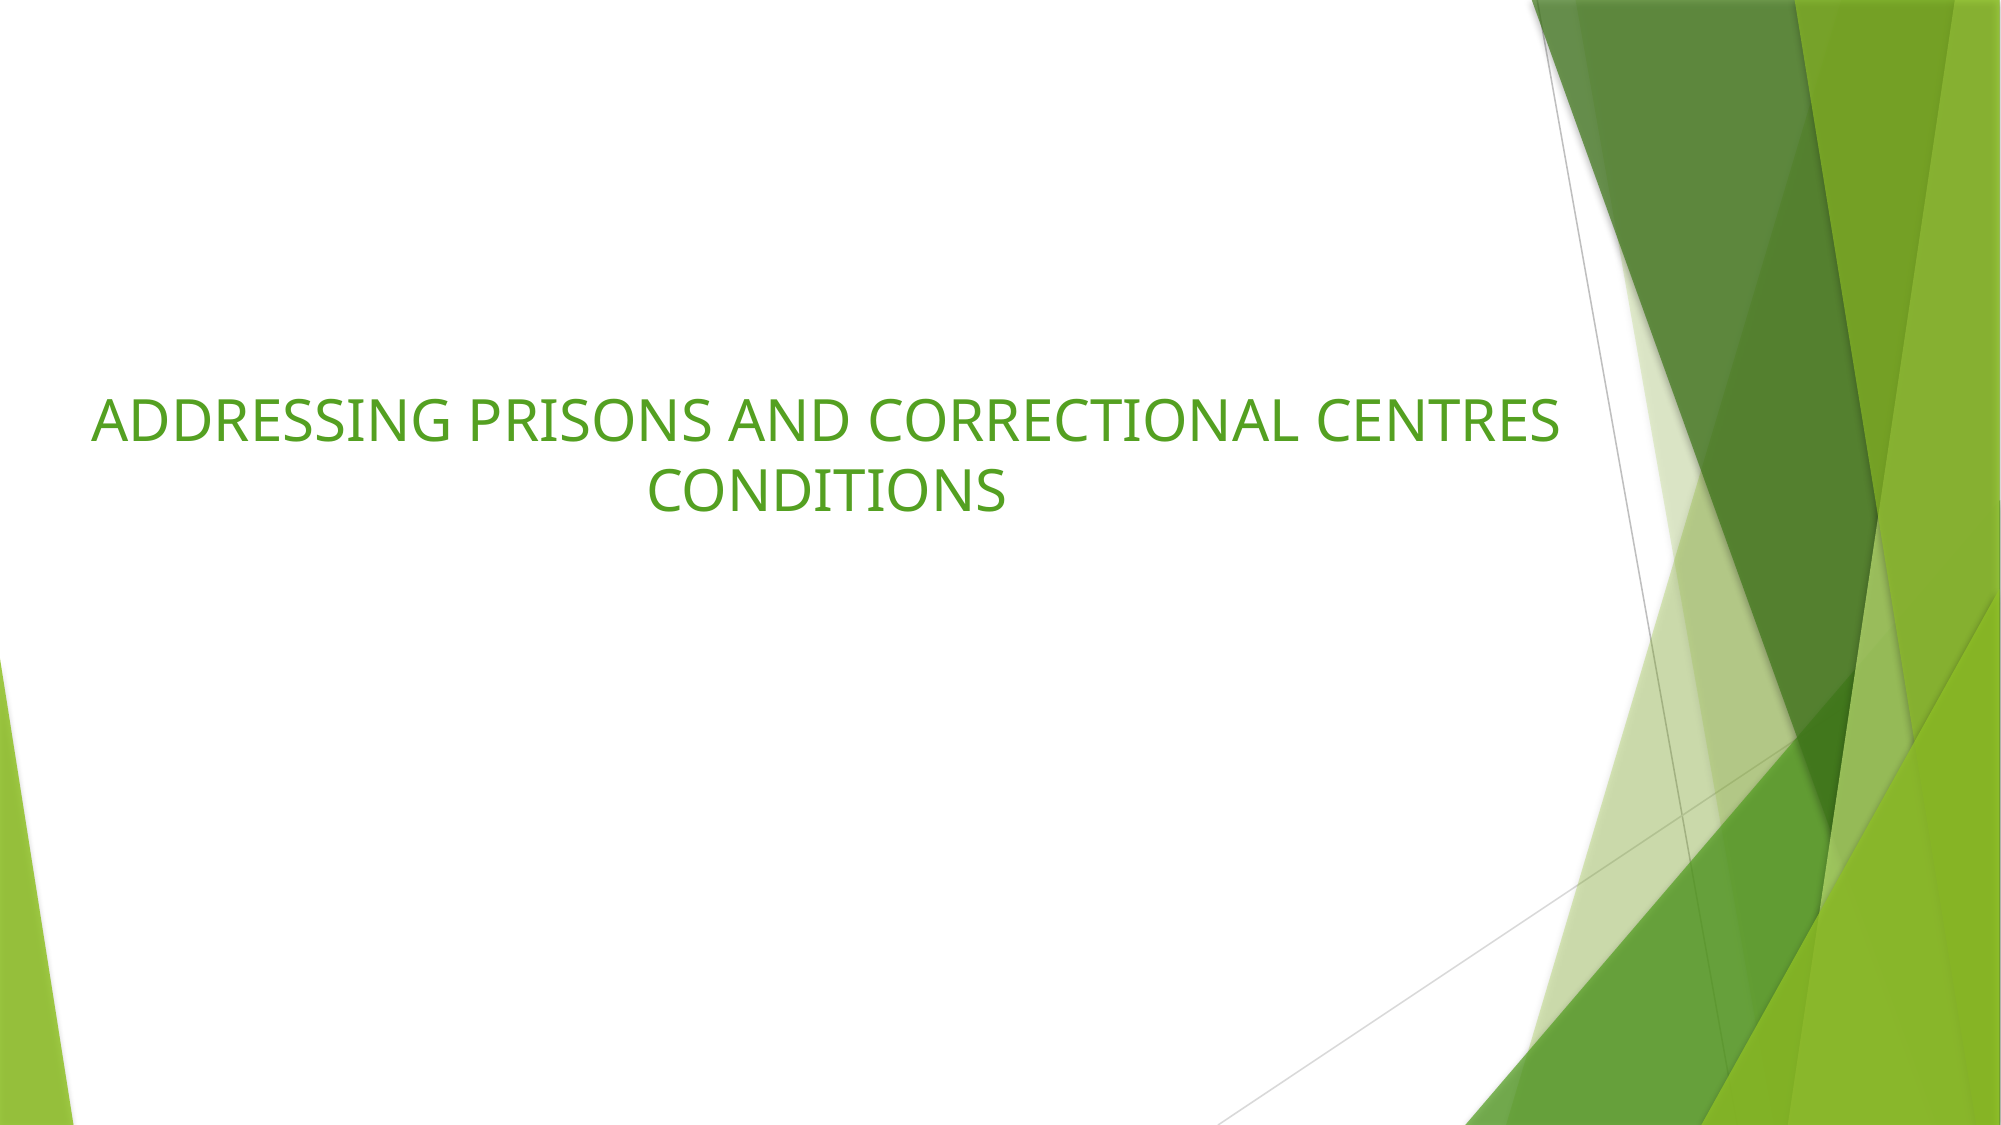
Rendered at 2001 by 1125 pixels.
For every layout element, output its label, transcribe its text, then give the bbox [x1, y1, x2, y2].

title ADDRESSING PRISONS AND CORRECTIONAL CENTRES CONDITIONS [70, 376, 1584, 593]
